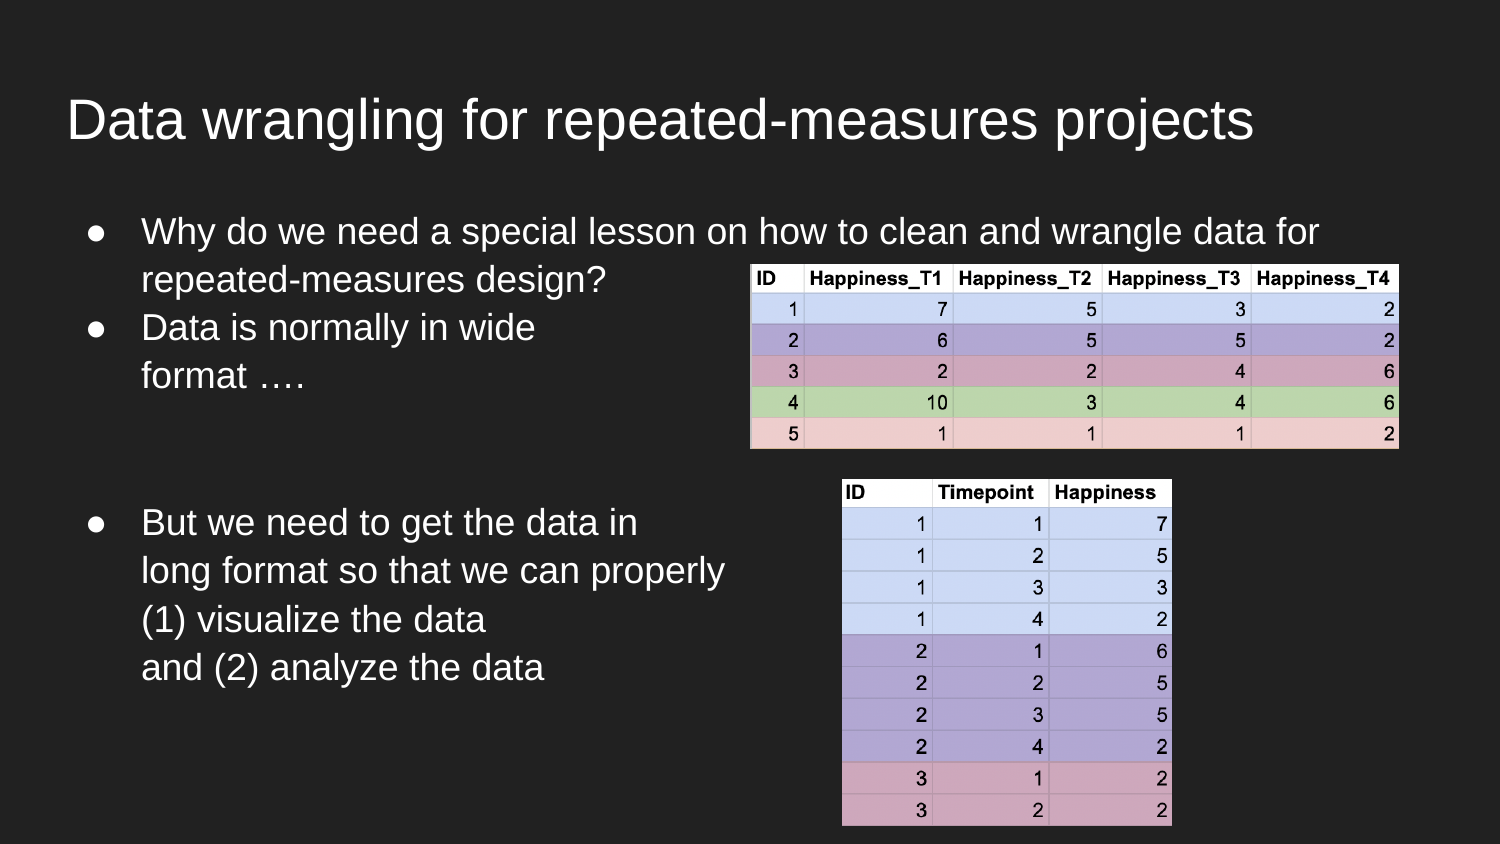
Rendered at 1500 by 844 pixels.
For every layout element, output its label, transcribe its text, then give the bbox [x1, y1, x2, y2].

title Data wrangling for repeated-measures projects [51, 72, 1449, 167]
list Why do we need a special lesson on how to clean and wrangle data for repeated-measures design? Data is normally in wide format …. But we need to get the data in long format so that we can properly (1) visualize the data and (2) analyze the data [51, 189, 1449, 750]
picture [842, 479, 1172, 826]
picture [749, 263, 1400, 449]
